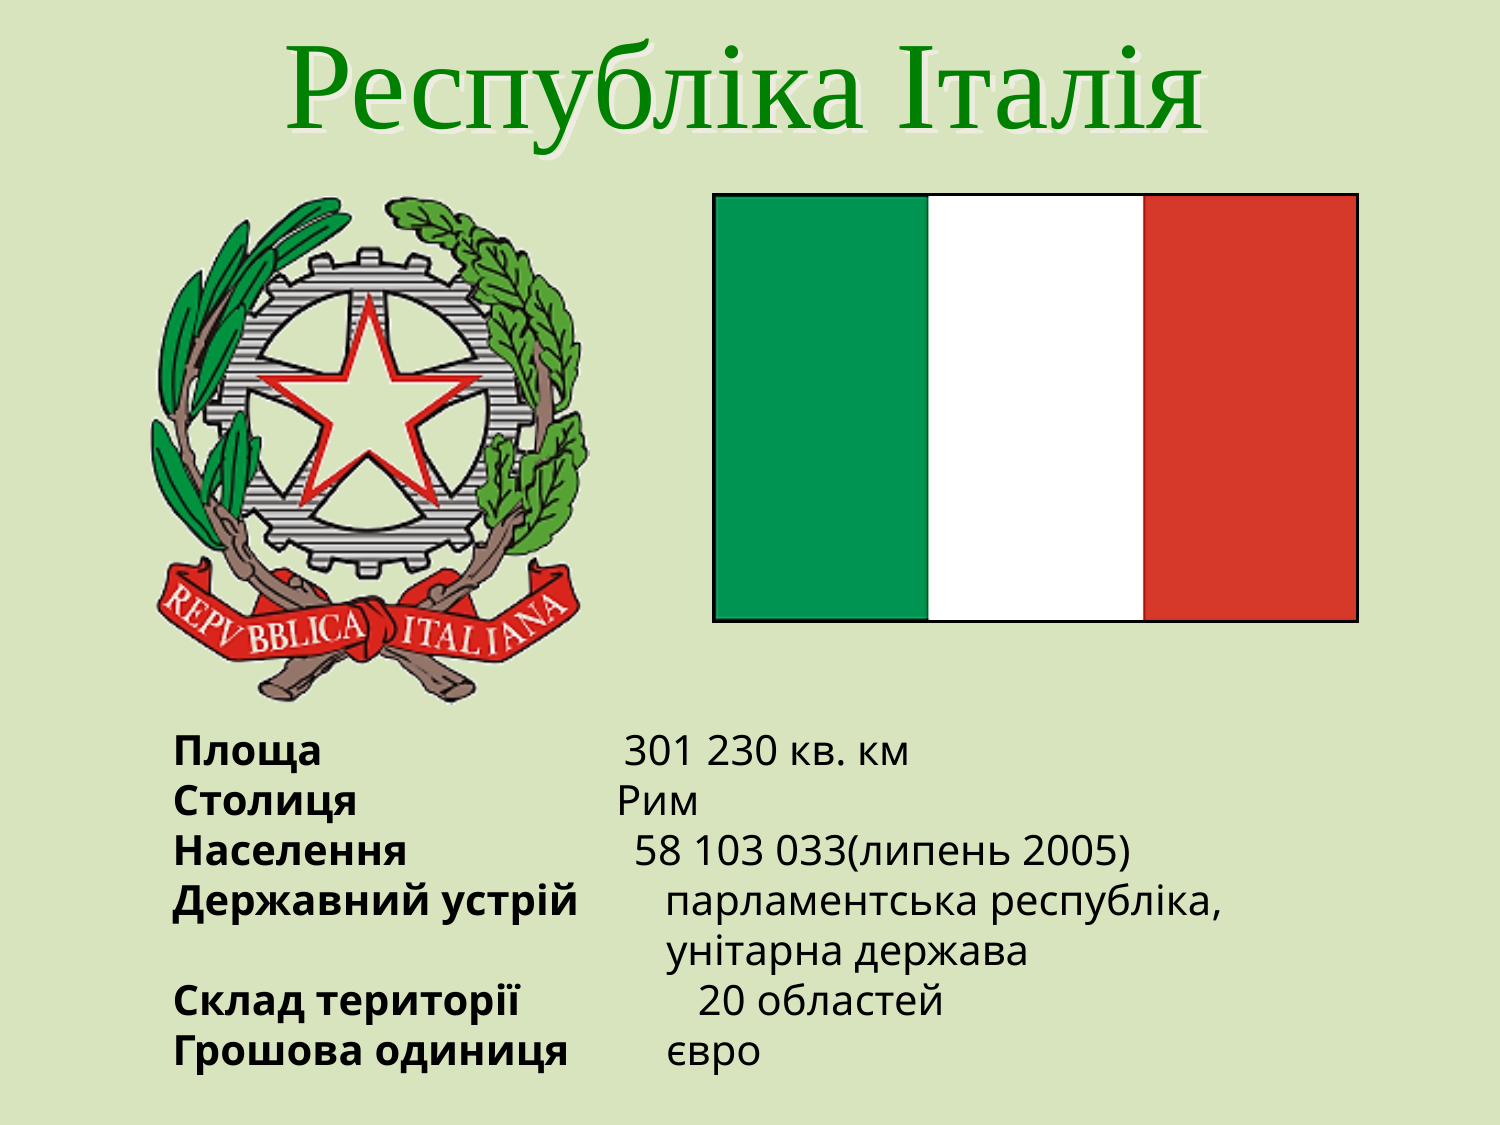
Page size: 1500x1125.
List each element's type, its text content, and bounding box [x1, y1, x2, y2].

text_box Республіка Італія [162, 0, 1326, 161]
picture [715, 196, 1357, 620]
picture [150, 195, 590, 705]
text_box Площа 301 230 кв. км Столиця Рим Населення 58 103 033(липень 2005) Державний устрій парламентська республіка, унітарна держава Склад території 20 областей Грошова одиниця євро [157, 716, 1439, 1081]
